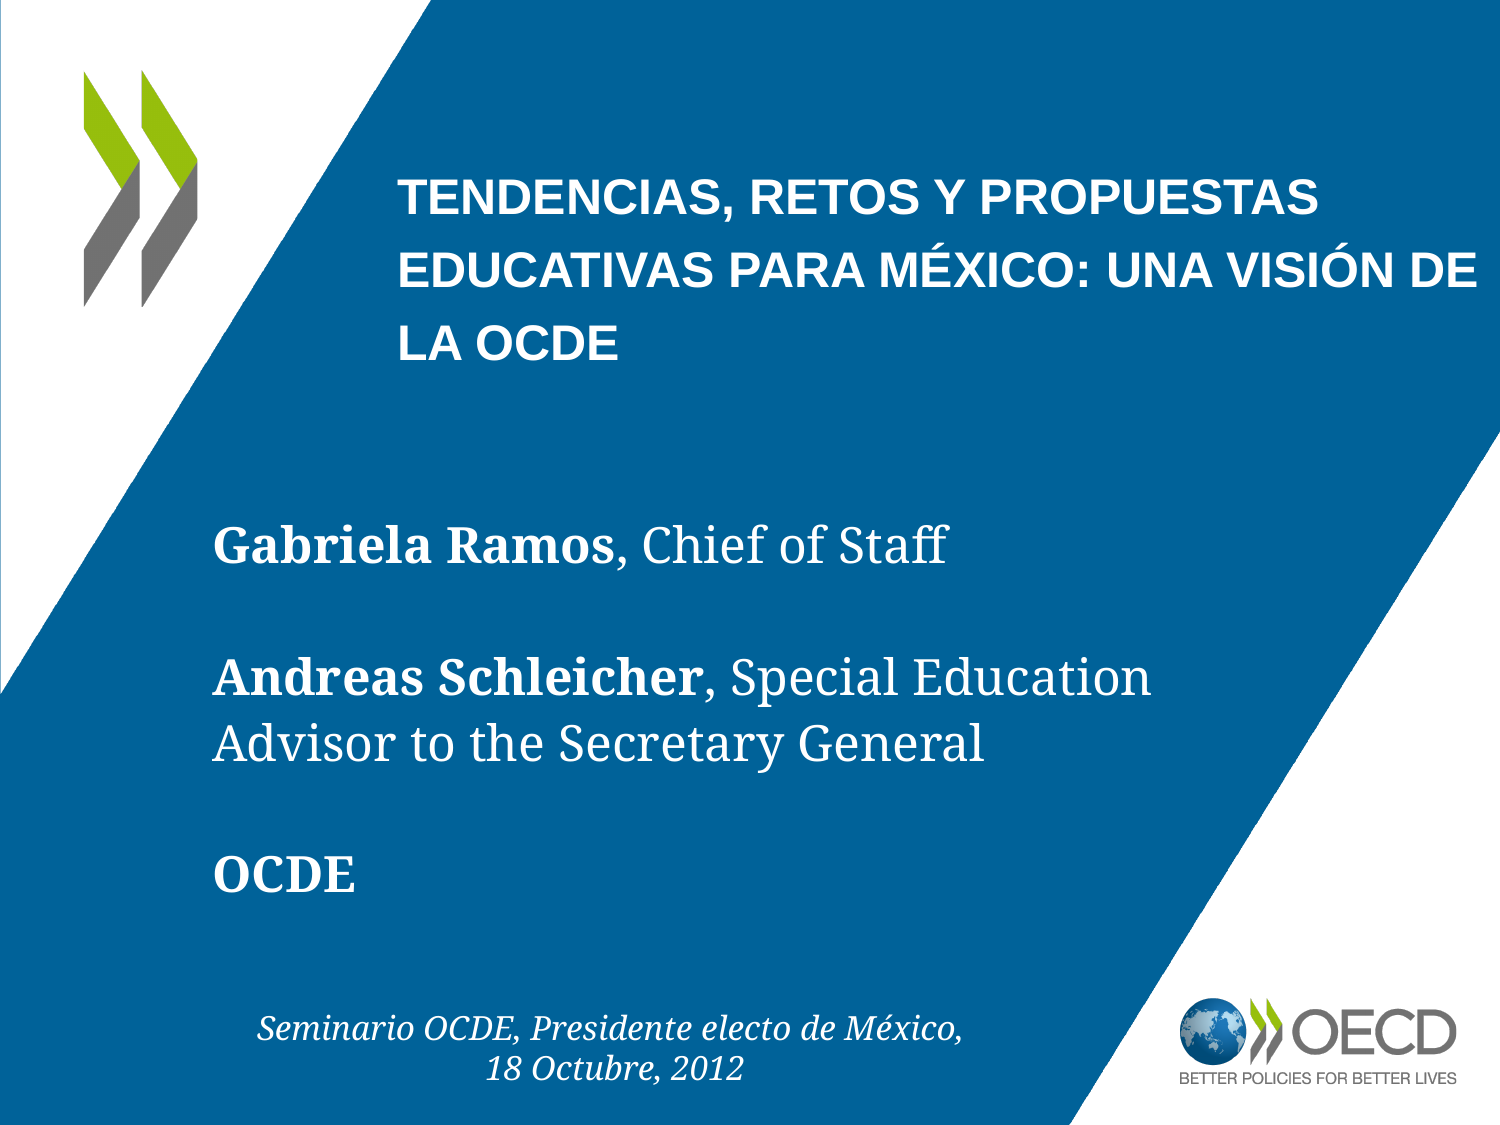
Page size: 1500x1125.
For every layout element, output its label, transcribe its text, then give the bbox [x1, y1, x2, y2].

title Tendencias, retos y propuestas educativas para México: una visión de la OCDE [381, 140, 1500, 452]
picture [0, 0, 431, 694]
text_box Seminario OCDE, Presidente electo de México, 18 Octubre, 2012 [183, 999, 1048, 1094]
text_box Gabriela Ramos, Chief of Staff Andreas Schleicher, Special Education Advisor to the Secretary General OCDE [197, 499, 1190, 1016]
picture [1069, 452, 1500, 1125]
